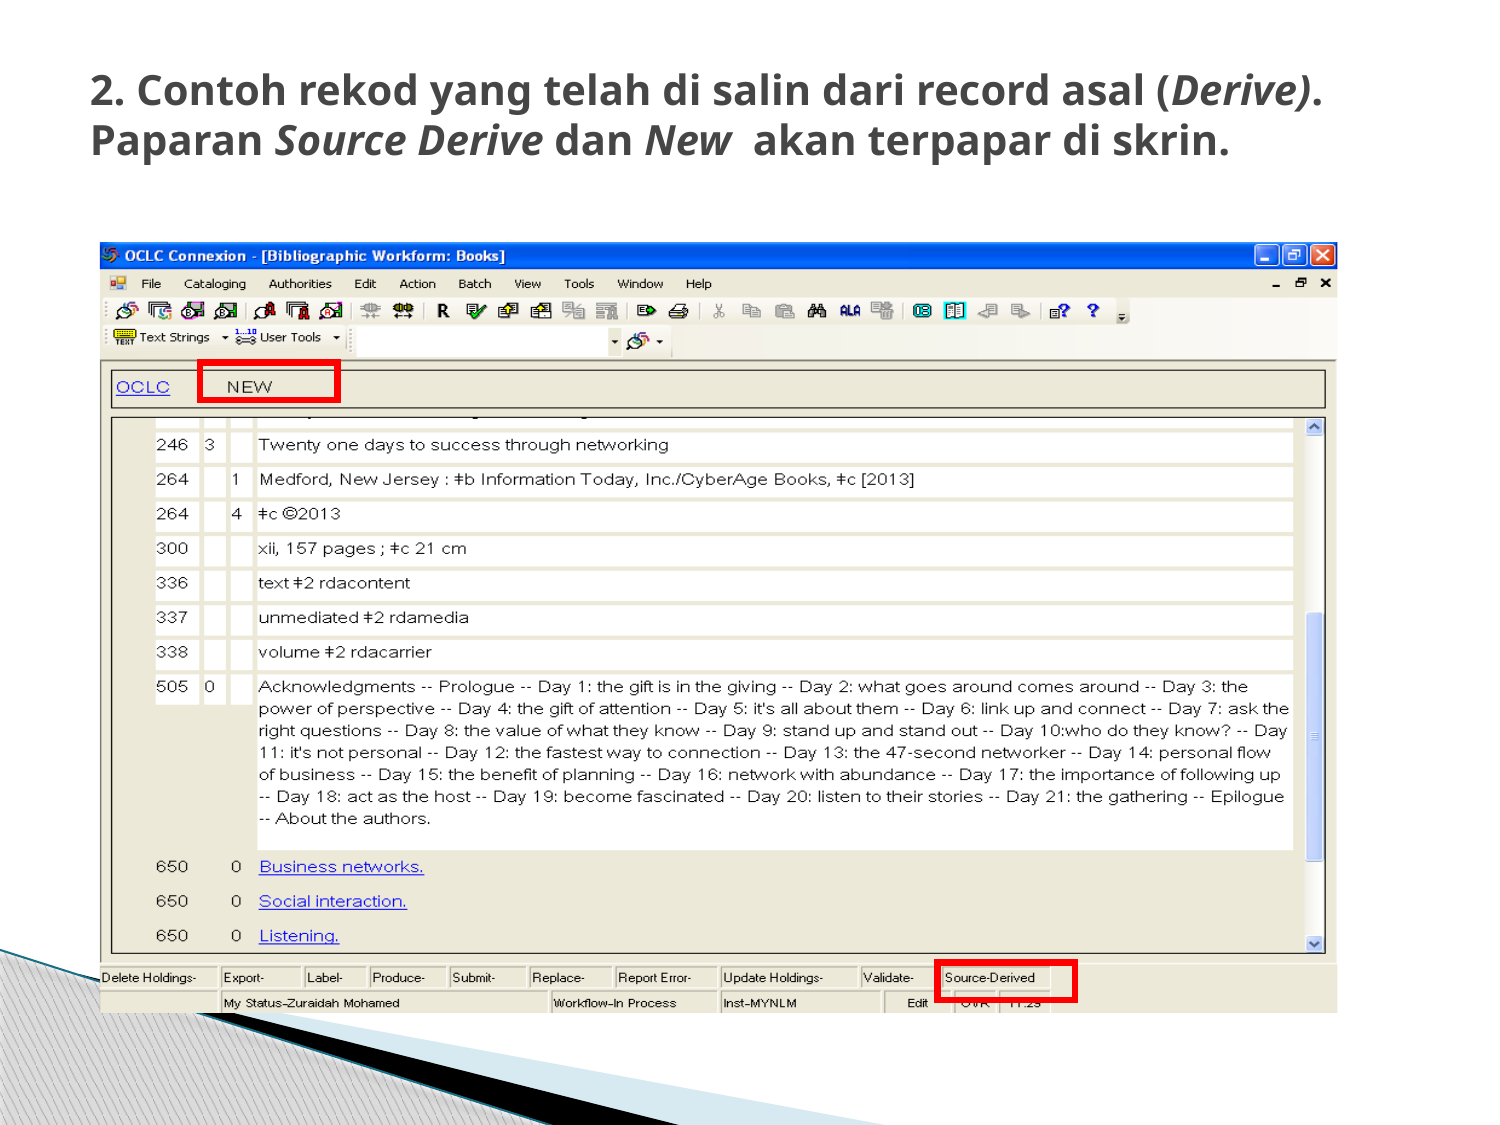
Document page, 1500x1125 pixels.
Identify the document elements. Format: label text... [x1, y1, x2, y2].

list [99, 242, 1338, 1013]
title 2. Contoh rekod yang telah di salin dari record asal (Derive). Paparan Source Derive dan New akan terpapar di skrin. [75, 45, 1425, 233]
